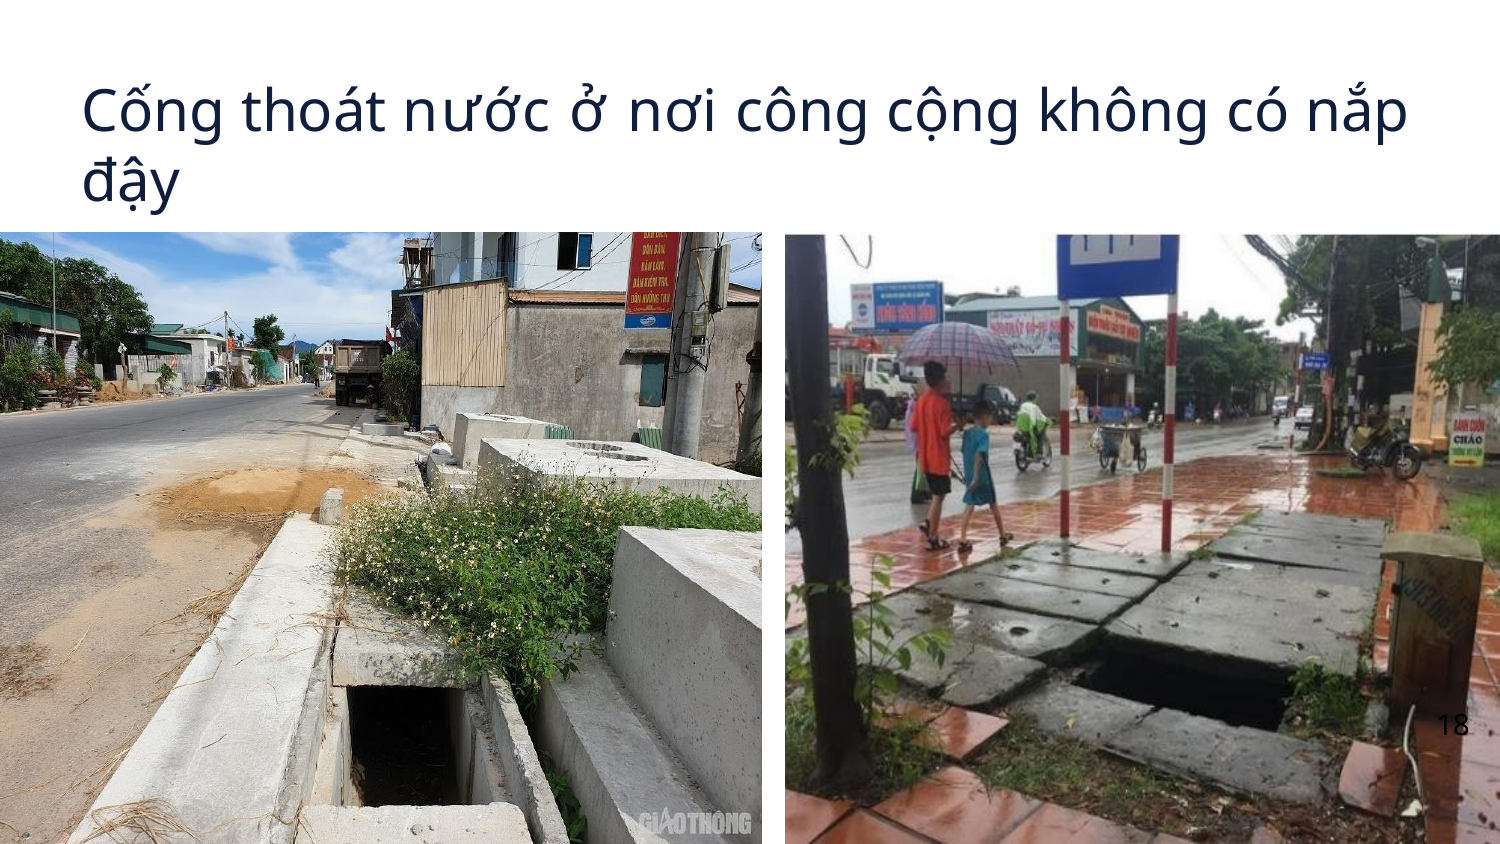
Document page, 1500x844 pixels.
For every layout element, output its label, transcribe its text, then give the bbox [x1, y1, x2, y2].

picture [785, 232, 1500, 844]
picture [0, 232, 762, 844]
title Cống thoát nước ở nơi công cộng không có nắp đậy [79, 70, 1443, 214]
